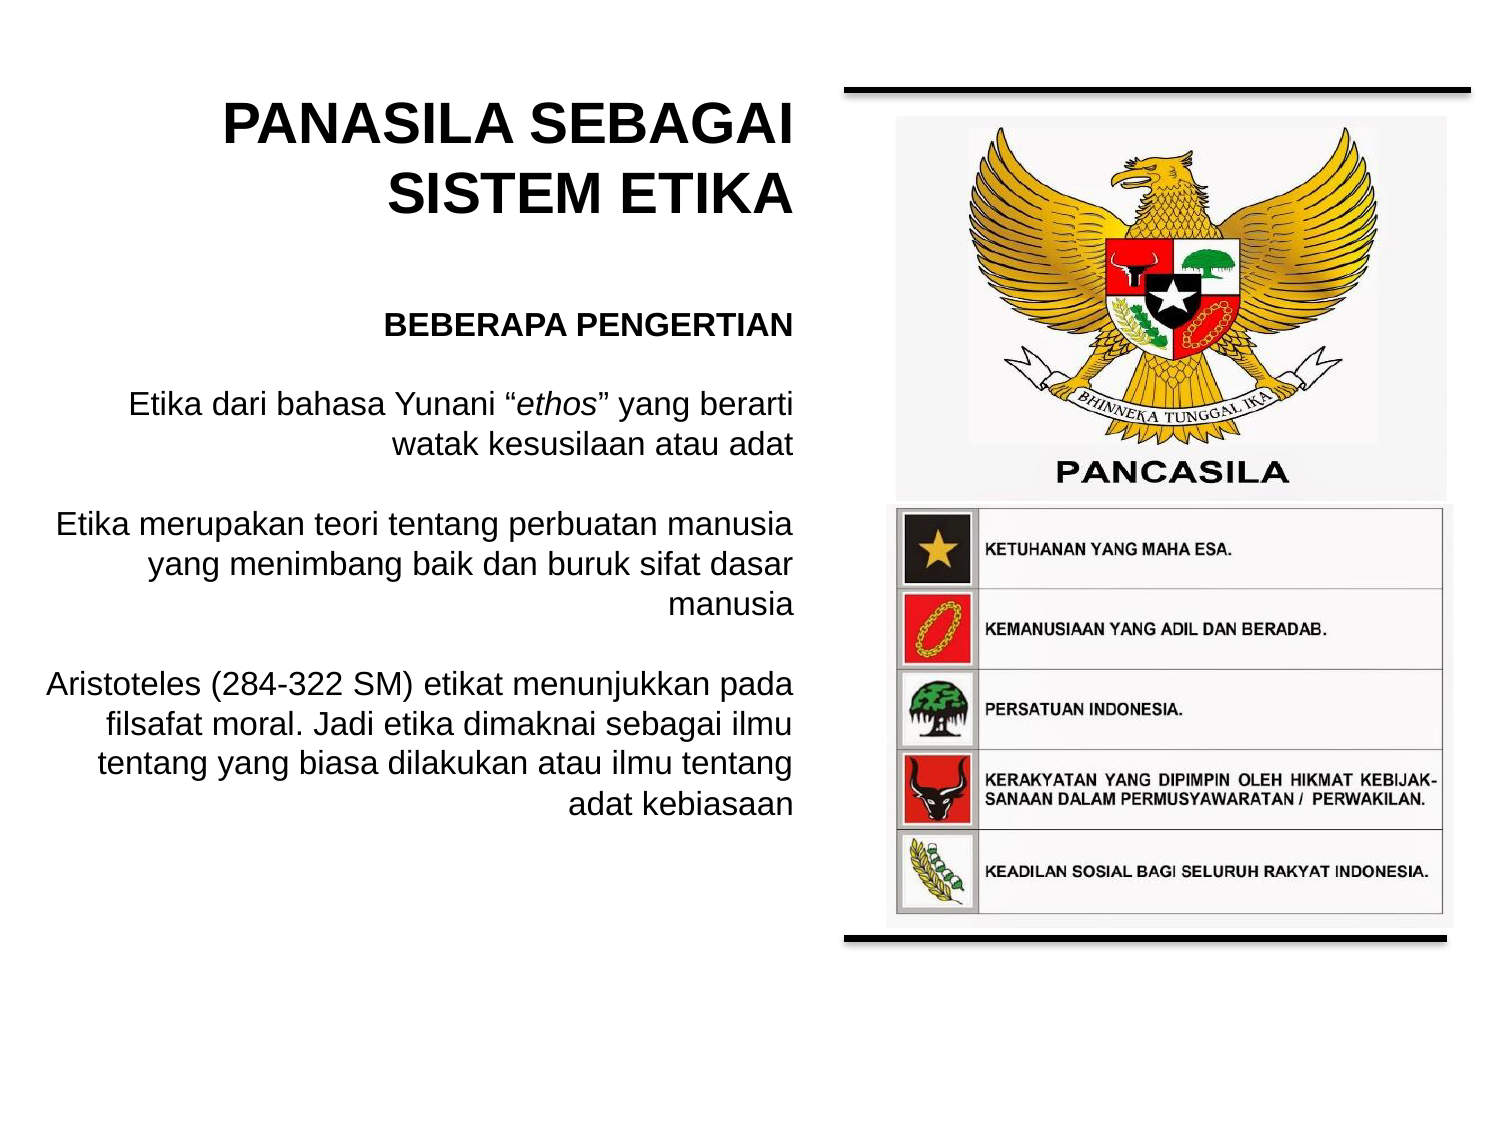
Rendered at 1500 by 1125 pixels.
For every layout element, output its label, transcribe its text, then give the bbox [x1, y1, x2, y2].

picture [895, 116, 1448, 501]
text_box BEBERAPA PENGERTIAN Etika dari bahasa Yunani “ethos” yang berarti watak kesusilaan atau adat Etika merupakan teori tentang perbuatan manusia yang menimbang baik dan buruk sifat dasar manusia Aristoteles (284-322 SM) etikat menunjukkan pada filsafat moral. Jadi etika dimaknai sebagai ilmu tentang yang biasa dilakukan atau ilmu tentang adat kebiasaan [29, 326, 809, 798]
text_box PANASILA SEBAGAI SISTEM ETIKA [64, 78, 809, 233]
picture [886, 503, 1454, 928]
